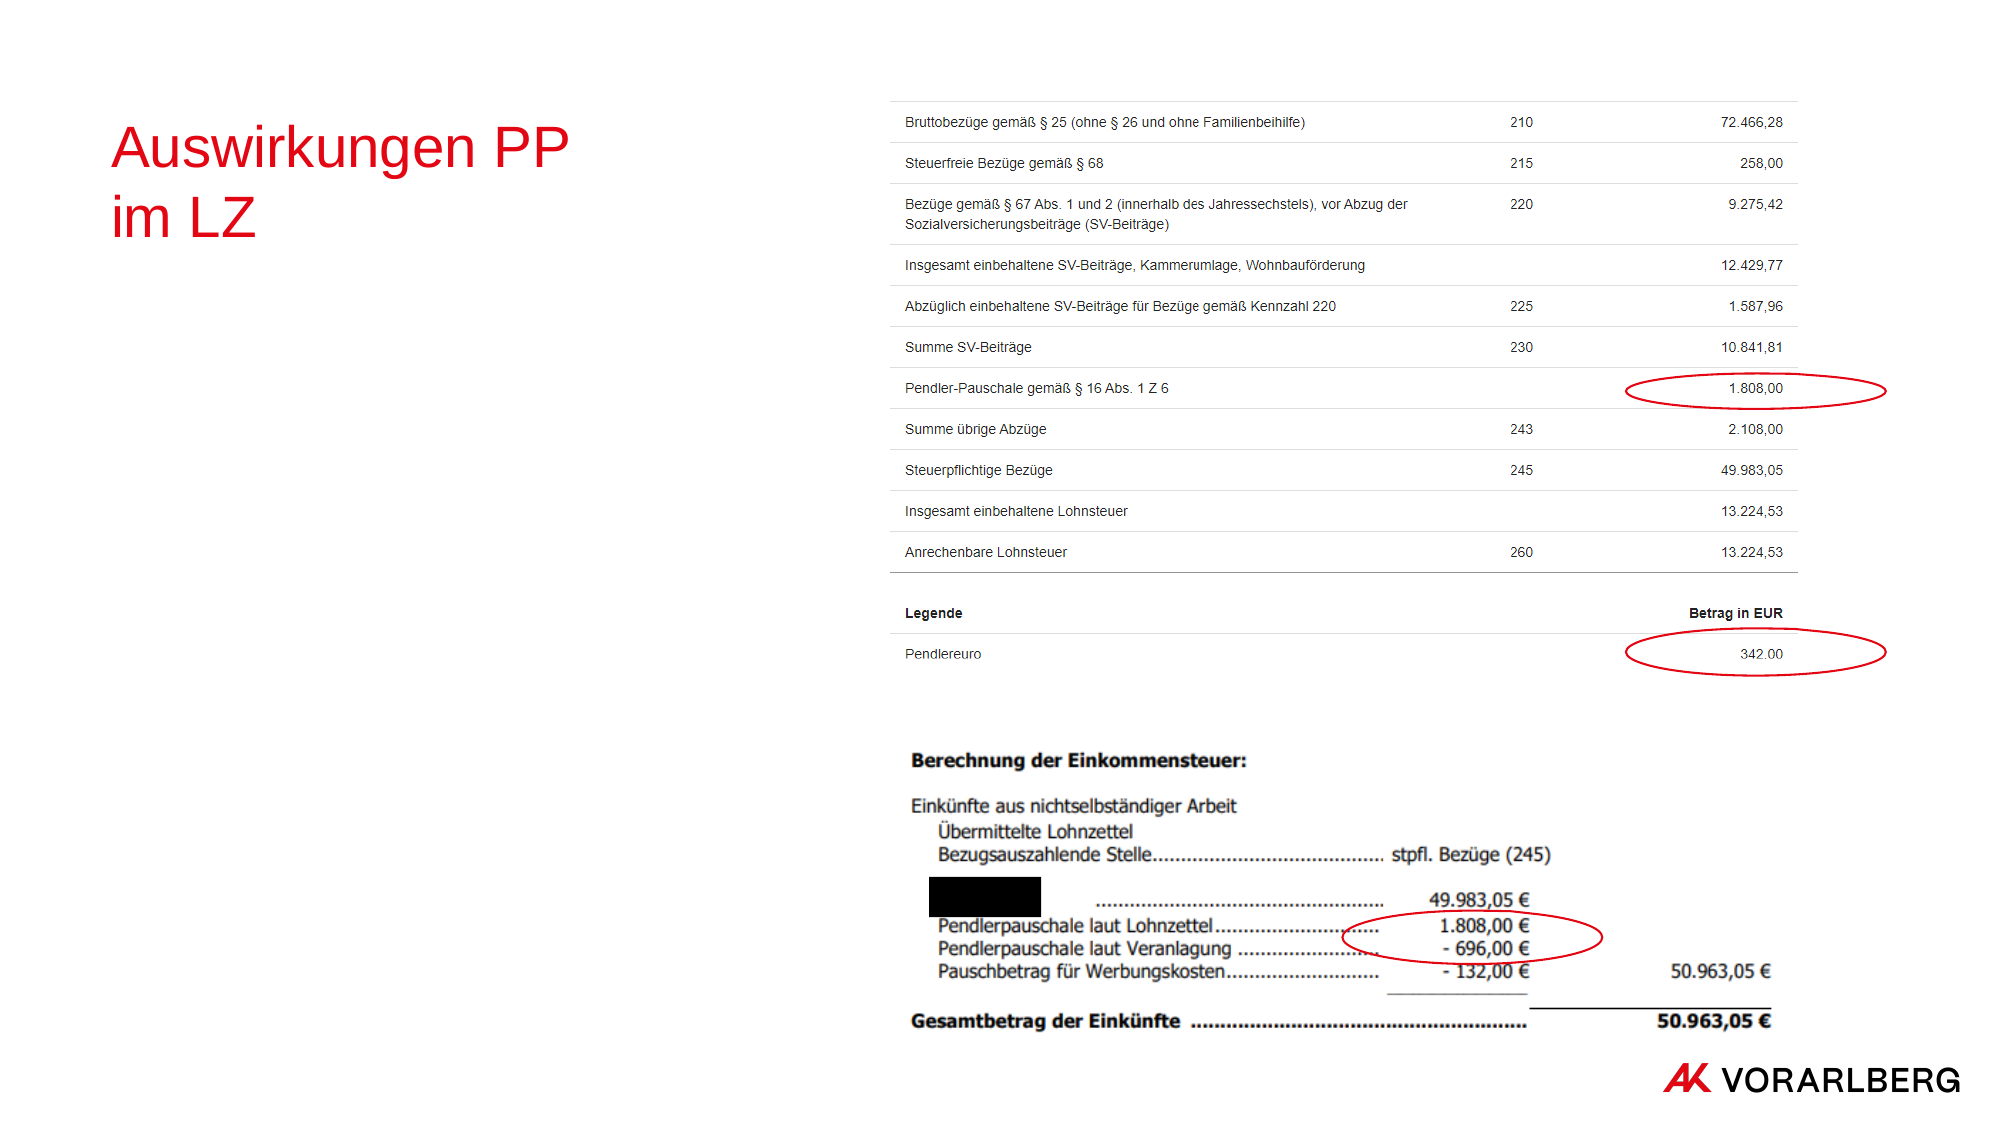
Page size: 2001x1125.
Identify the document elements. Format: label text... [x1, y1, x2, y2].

title Auswirkungen PP im LZ [96, 101, 655, 570]
picture [881, 101, 1827, 659]
text_box [1827, 375, 1887, 408]
picture [1662, 1062, 1961, 1093]
text_box [1629, 631, 1887, 677]
picture [881, 726, 1827, 1055]
